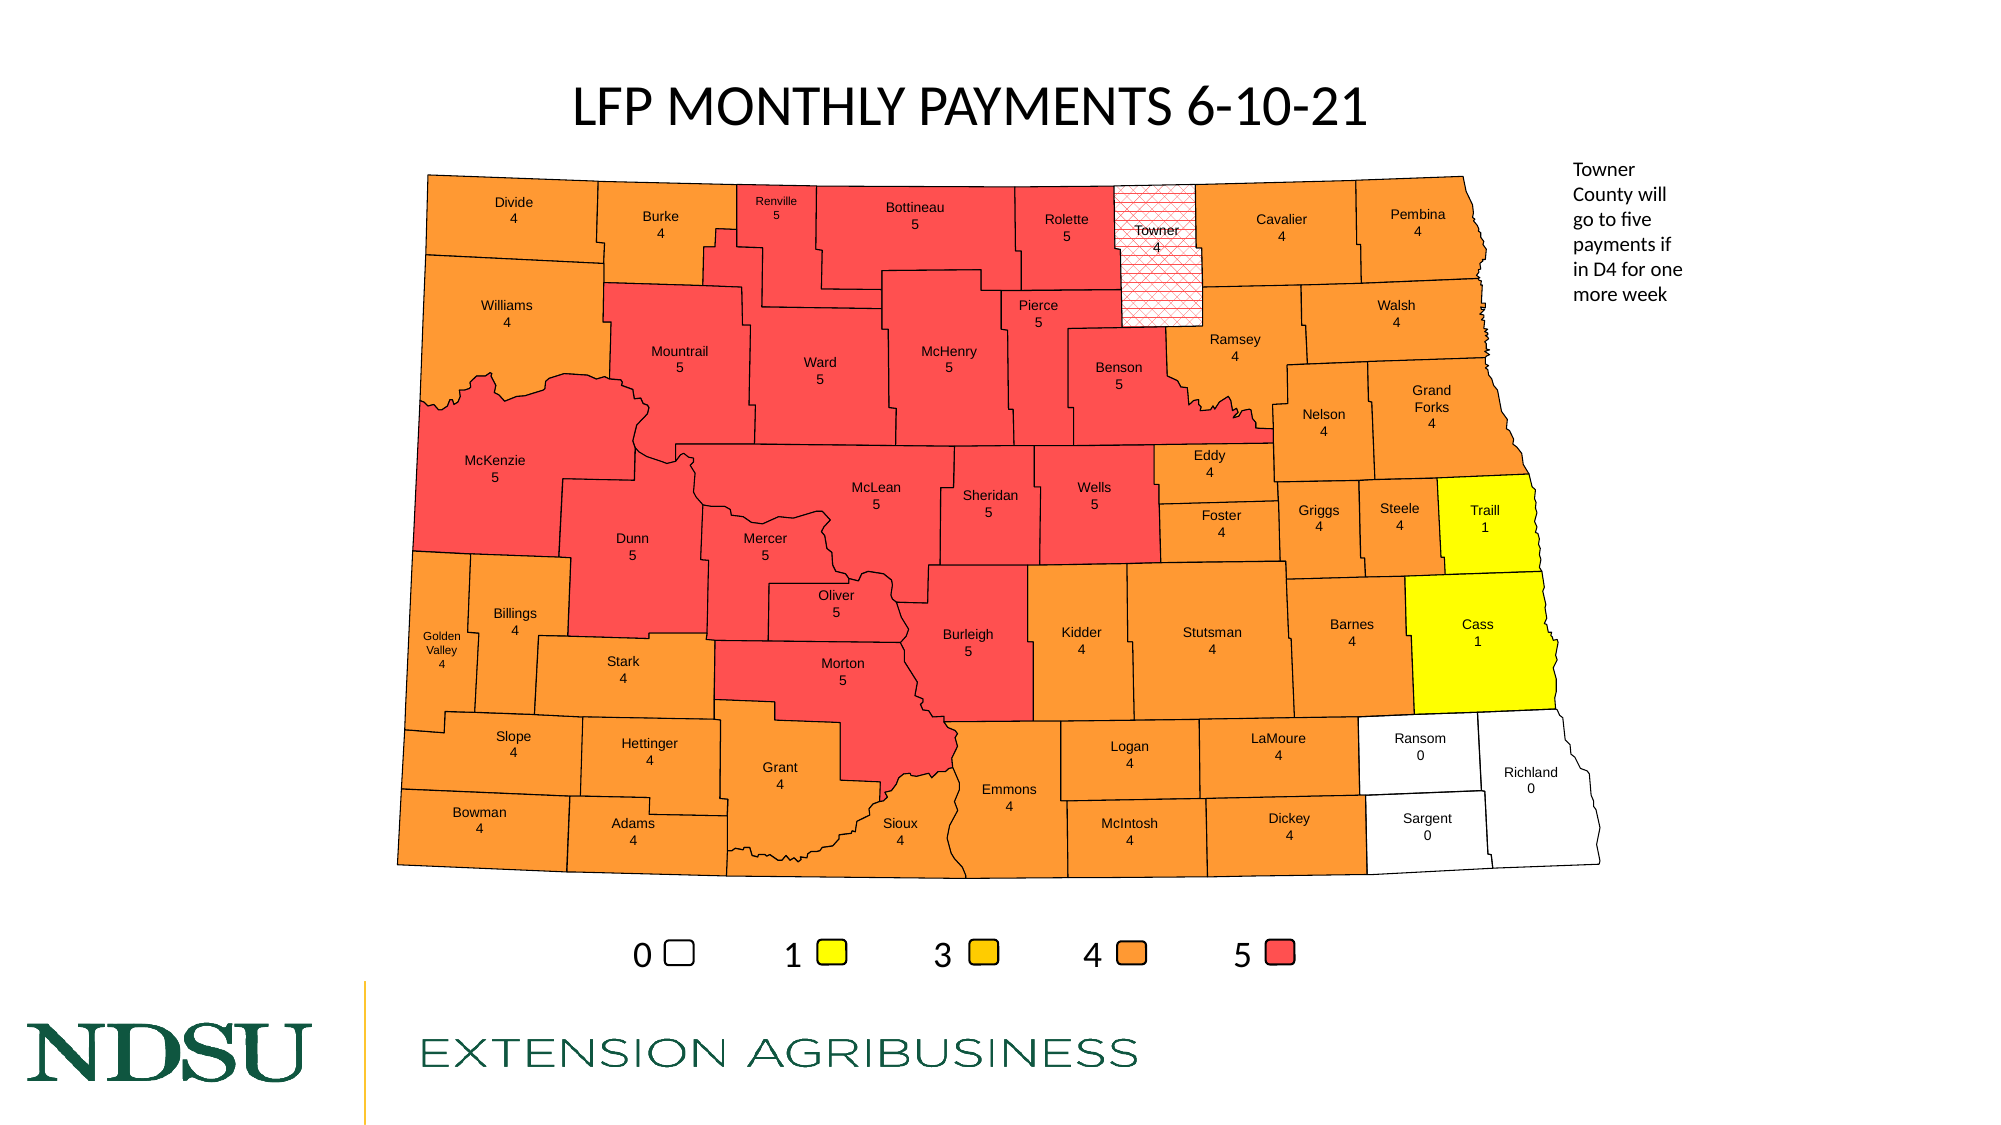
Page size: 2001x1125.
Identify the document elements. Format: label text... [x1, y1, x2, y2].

text_box 0 1 3 4 5 [618, 922, 1406, 983]
text_box [1264, 938, 1296, 966]
text_box [663, 939, 695, 967]
picture [27, 981, 1137, 1125]
text_box LFP Monthly payments 6-10-21 [557, 59, 1385, 145]
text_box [397, 174, 1600, 879]
text_box [816, 938, 848, 966]
text_box [968, 938, 1000, 966]
text_box Towner County will go to five payments if in D4 for one more week [1558, 148, 1699, 314]
text_box [1116, 940, 1148, 966]
